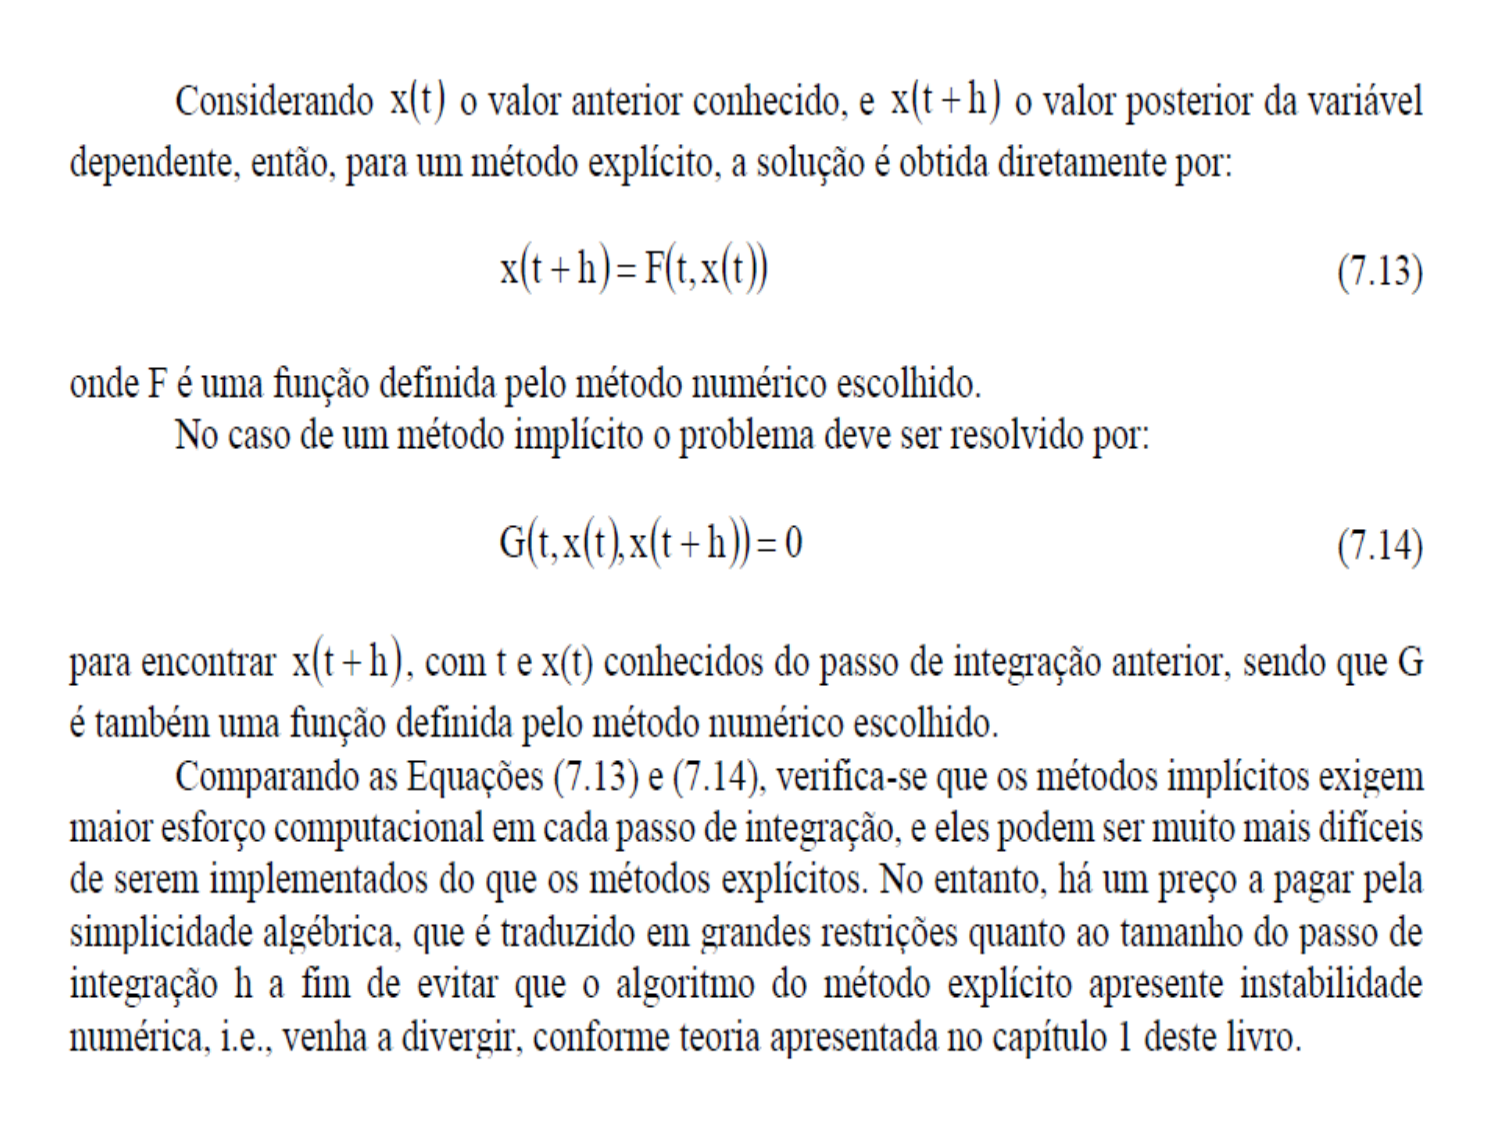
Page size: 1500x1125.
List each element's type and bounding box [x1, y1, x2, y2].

picture [63, 66, 1437, 1071]
